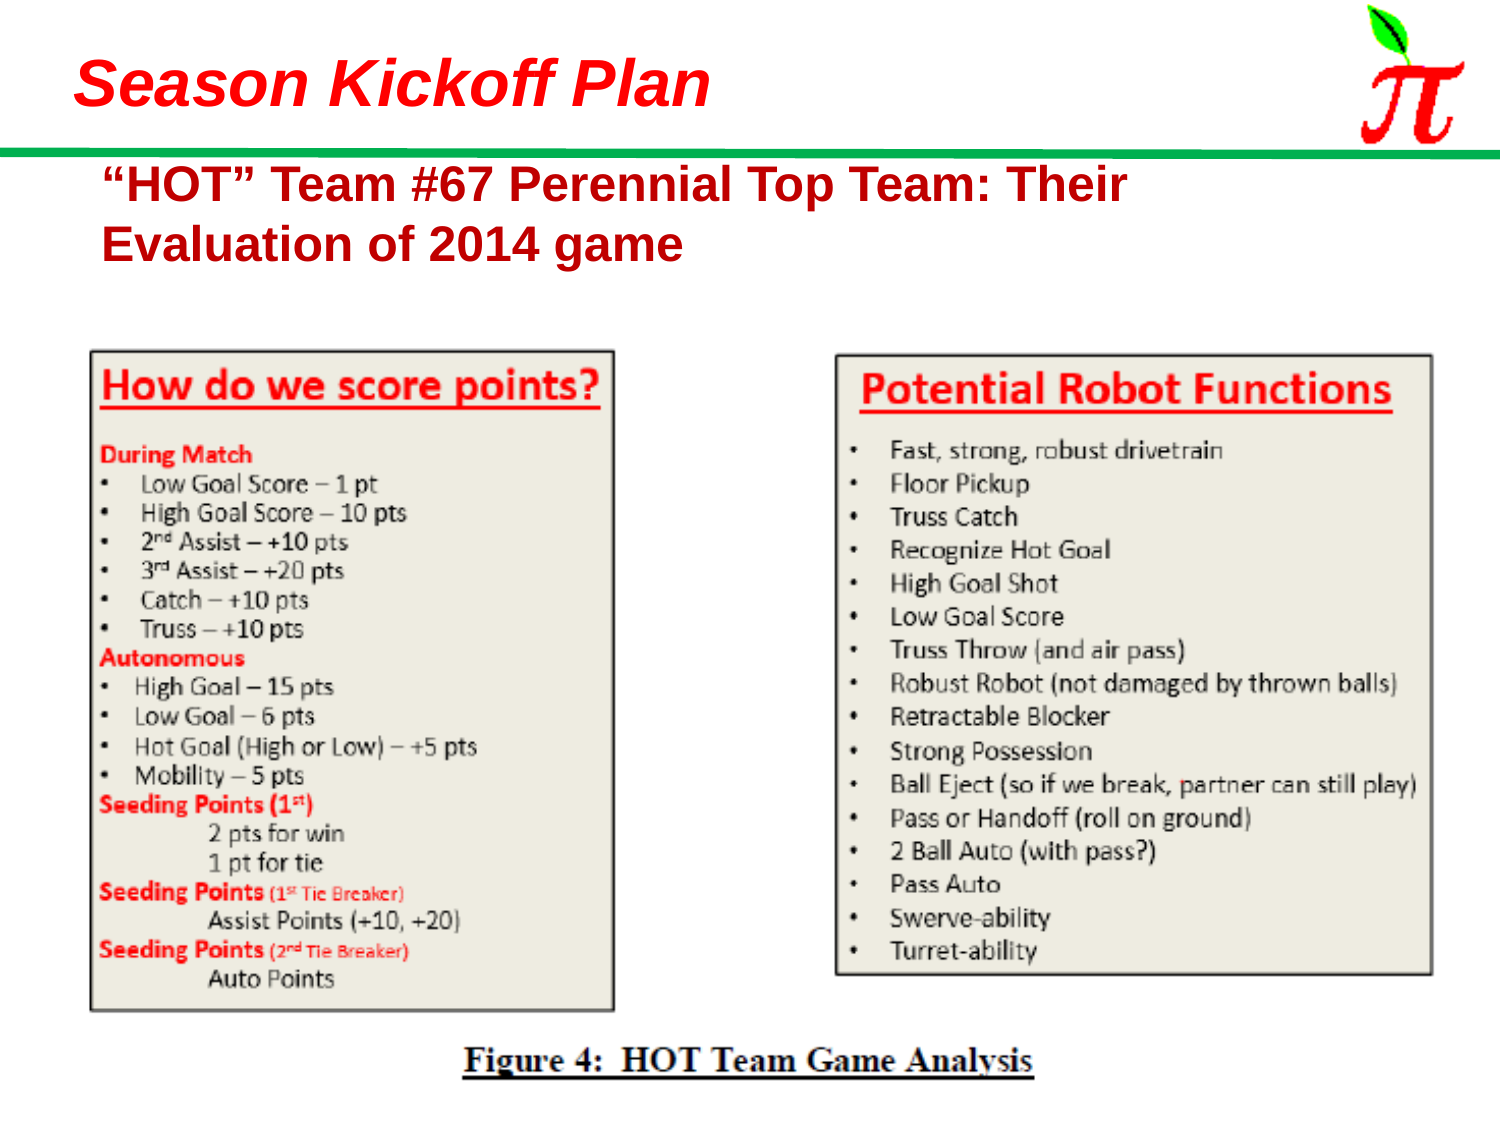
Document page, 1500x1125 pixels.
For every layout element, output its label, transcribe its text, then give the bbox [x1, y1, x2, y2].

picture [26, 326, 1477, 1097]
title “HOT” Team #67 Perennial Top Team: Their Evaluation of 2014 game [86, 172, 1300, 252]
